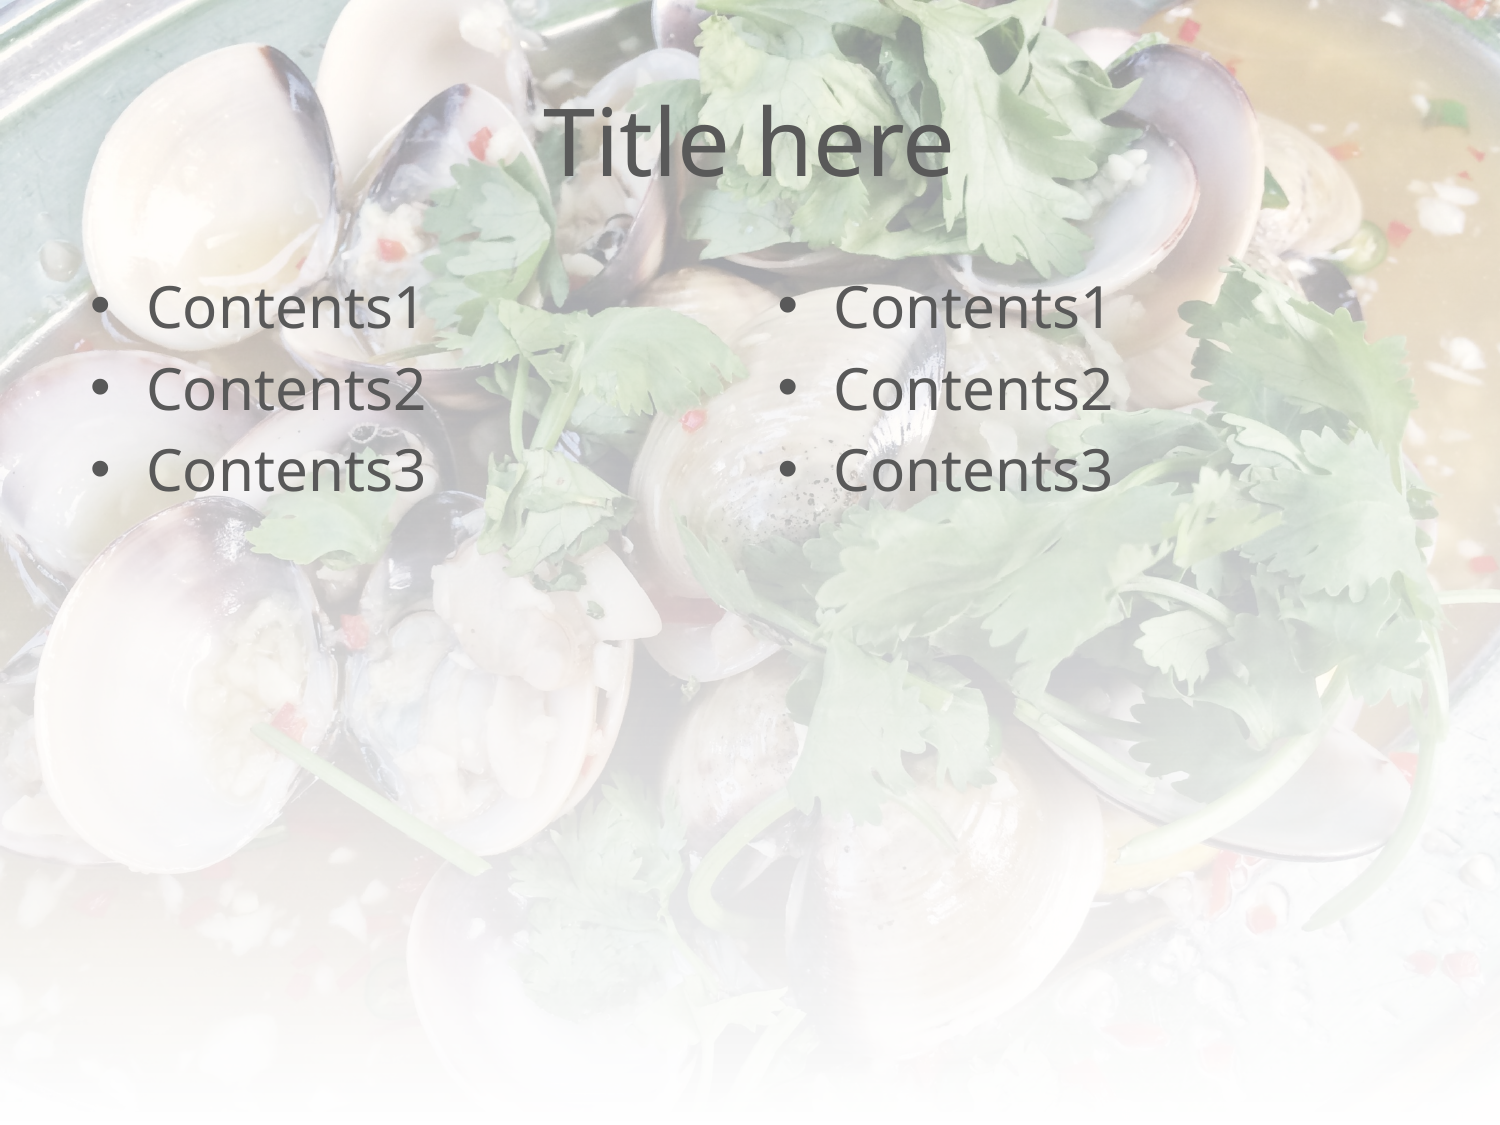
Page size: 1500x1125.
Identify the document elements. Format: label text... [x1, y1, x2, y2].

list Contents1 Contents2 Contents3 [75, 262, 738, 1005]
list Contents1 Contents2 Contents3 [762, 262, 1425, 1005]
text_box [0, 0, 1500, 1125]
title Title here [75, 45, 1425, 233]
